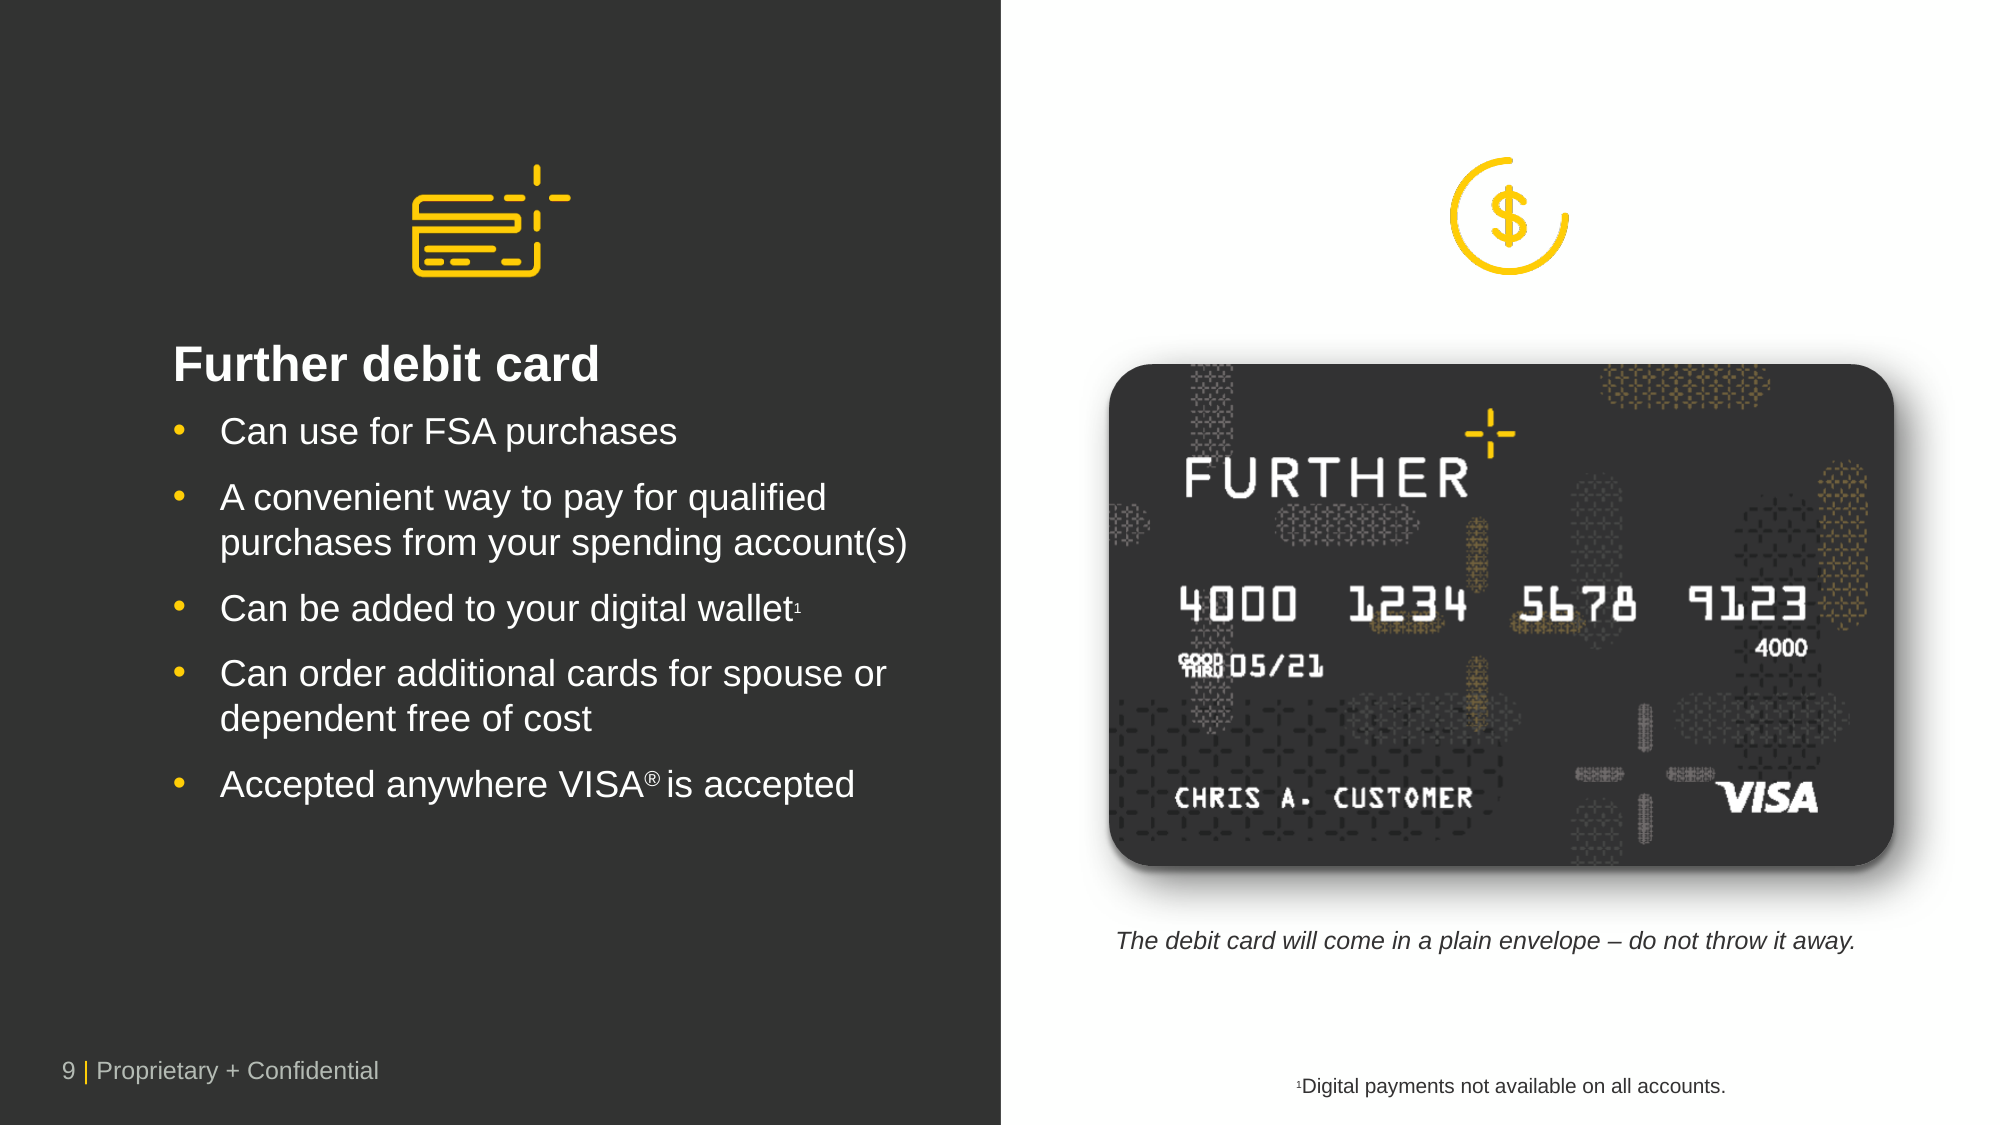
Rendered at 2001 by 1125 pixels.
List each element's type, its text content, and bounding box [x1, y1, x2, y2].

title Further debit card [157, 181, 833, 399]
picture [392, 126, 588, 322]
list Can use for FSA purchases A convenient way to pay for qualified purchases from your spending account(s) Can be added to your digital wallet1 Can order additional cards for spouse or dependent free of cost Accepted anywhere VISA® is accepted [157, 399, 950, 949]
text_box [1000, 0, 1011, 1125]
picture [1011, 0, 2000, 1125]
